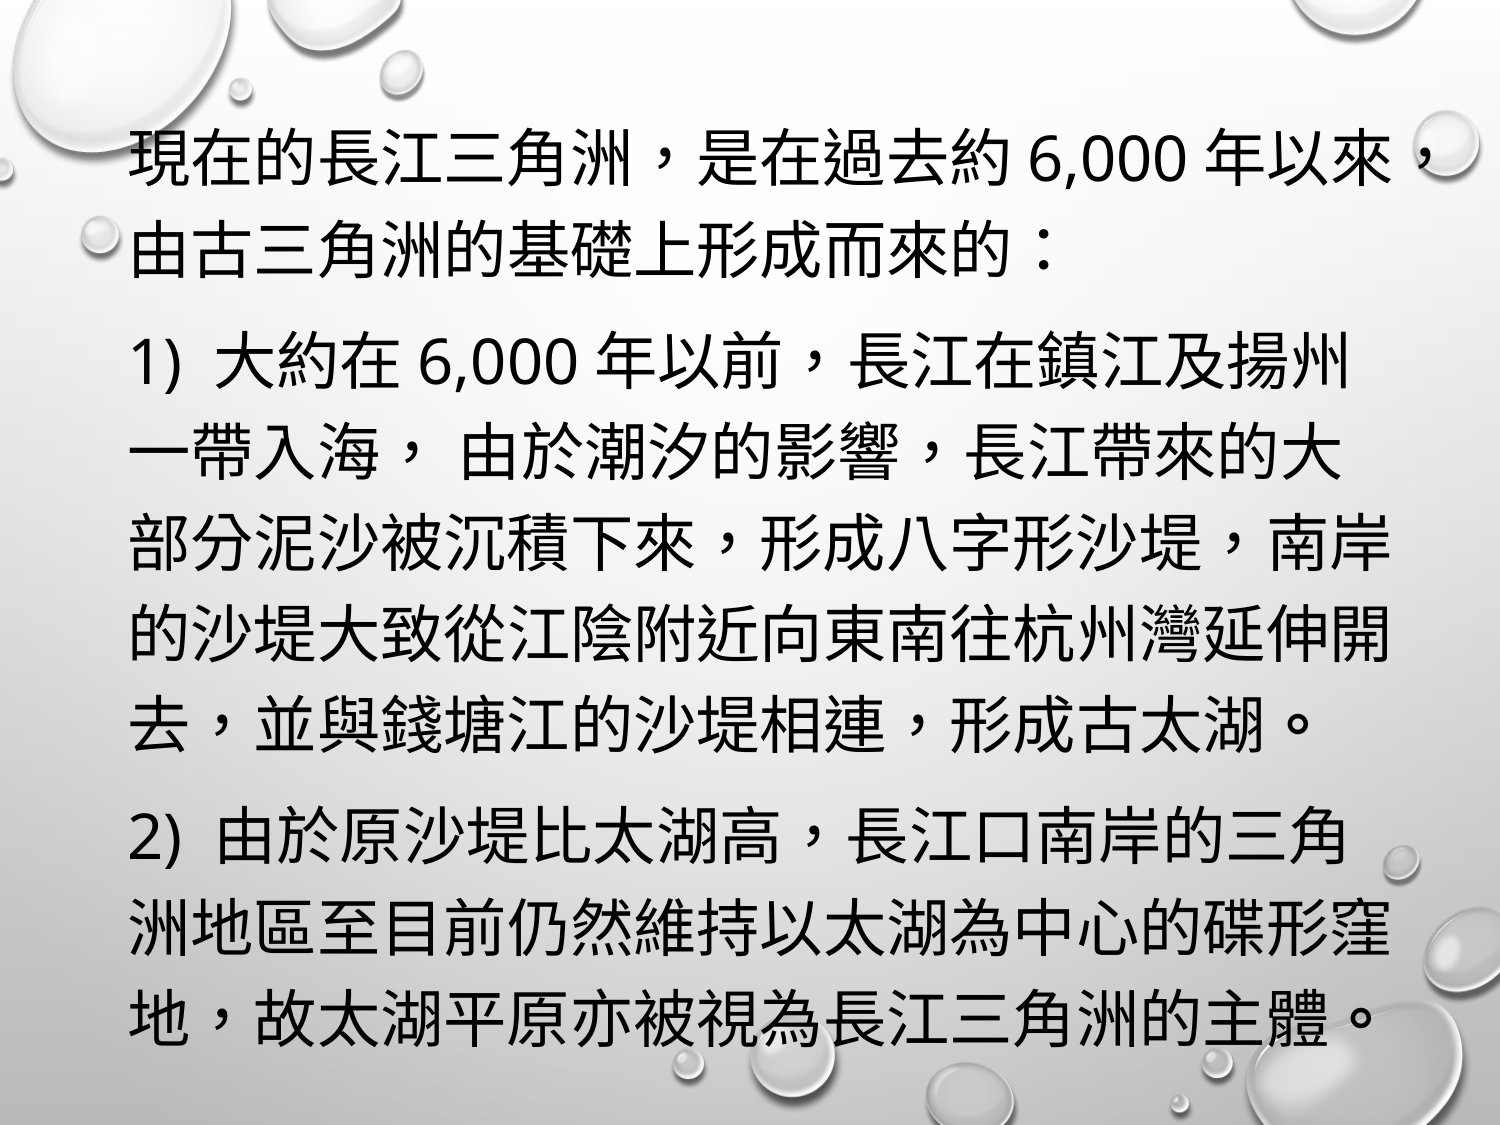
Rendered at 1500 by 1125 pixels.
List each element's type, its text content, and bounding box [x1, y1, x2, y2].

picture [0, 0, 1500, 1125]
list 現在的長江三角洲，是在過去約6,000年以來，由古三角洲的基礎上形成而來的： 1) 大約在6,000年以前，長江在鎮江及揚州一帶入海， 由於潮汐的影響，長江帶來的大部分泥沙被沉積下來，形成八字形沙堤，南岸的沙堤大致從江陰附近向東南往杭州灣延伸開去，並與錢塘江的沙堤相連，形成古太湖。 2) 由於原沙堤比太湖高，長江口南岸的三角洲地區至目前仍然維持以太湖為中心的碟形窪地，故太湖平原亦被視為長江三角洲的主體。 [112, 95, 1420, 1101]
